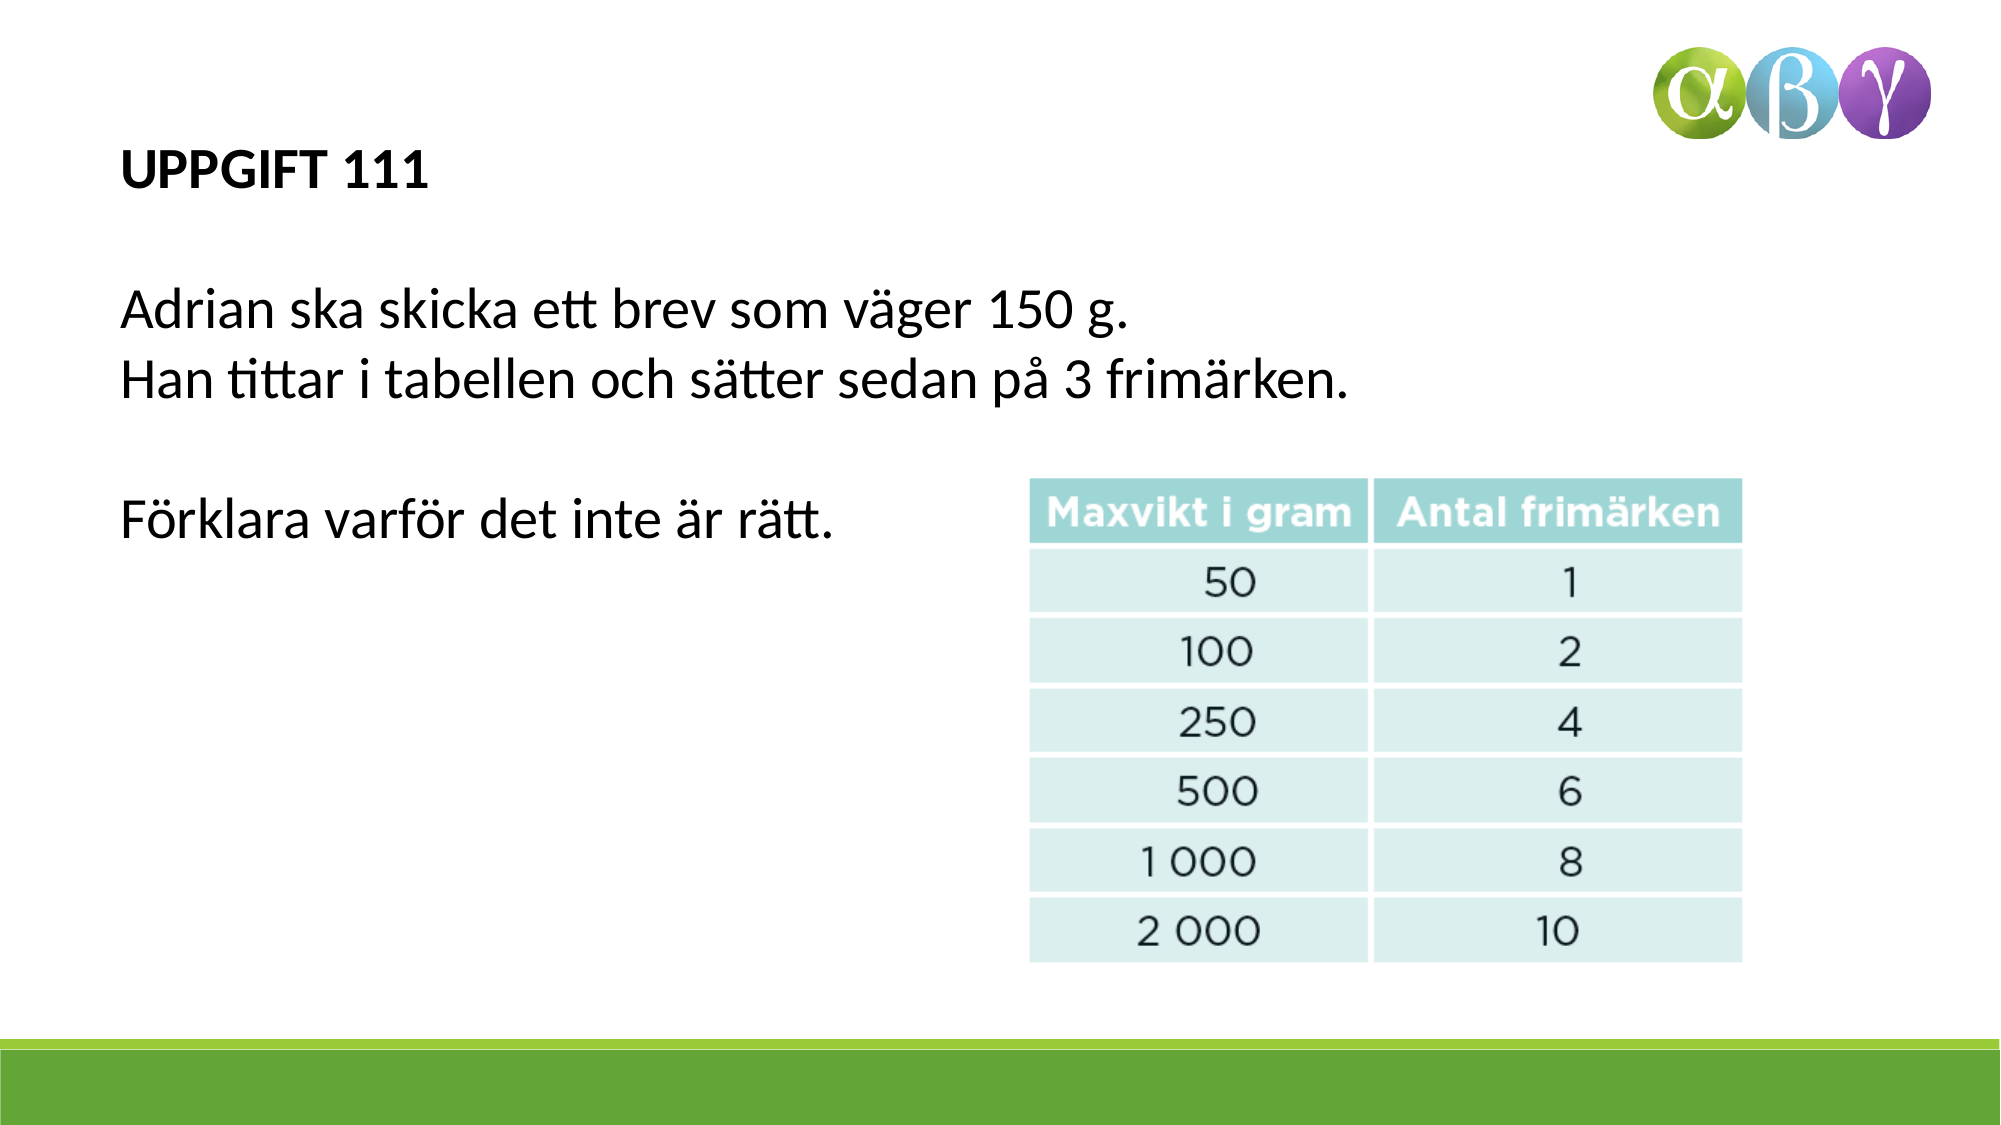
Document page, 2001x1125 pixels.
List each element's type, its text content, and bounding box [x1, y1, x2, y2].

picture [1652, 46, 1932, 140]
picture [1015, 465, 1764, 978]
text_box UPPGIFT 111 Adrian ska skicka ett brev som väger 150 g. Han tittar i tabellen och sätter sedan på 3 frimärken. Förklara varför det inte är rätt. [105, 123, 1390, 558]
